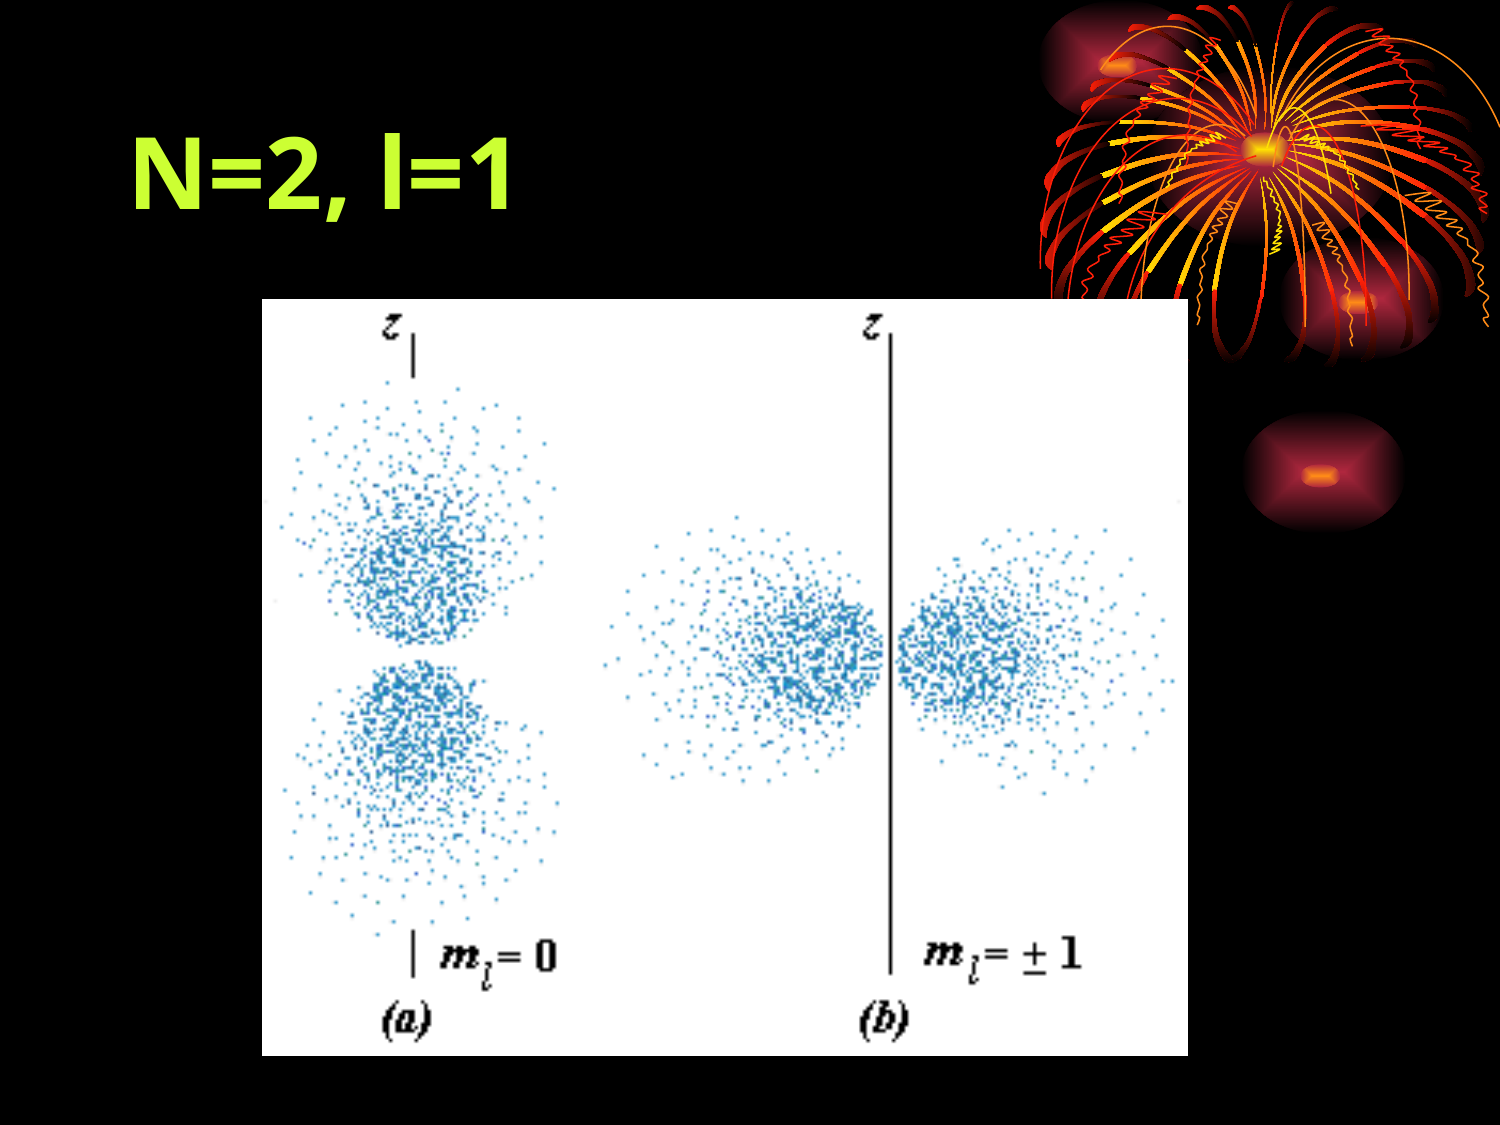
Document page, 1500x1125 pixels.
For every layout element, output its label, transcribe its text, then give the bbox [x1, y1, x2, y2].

title N=2, l=1 [112, 49, 1388, 290]
picture [262, 299, 1188, 1056]
